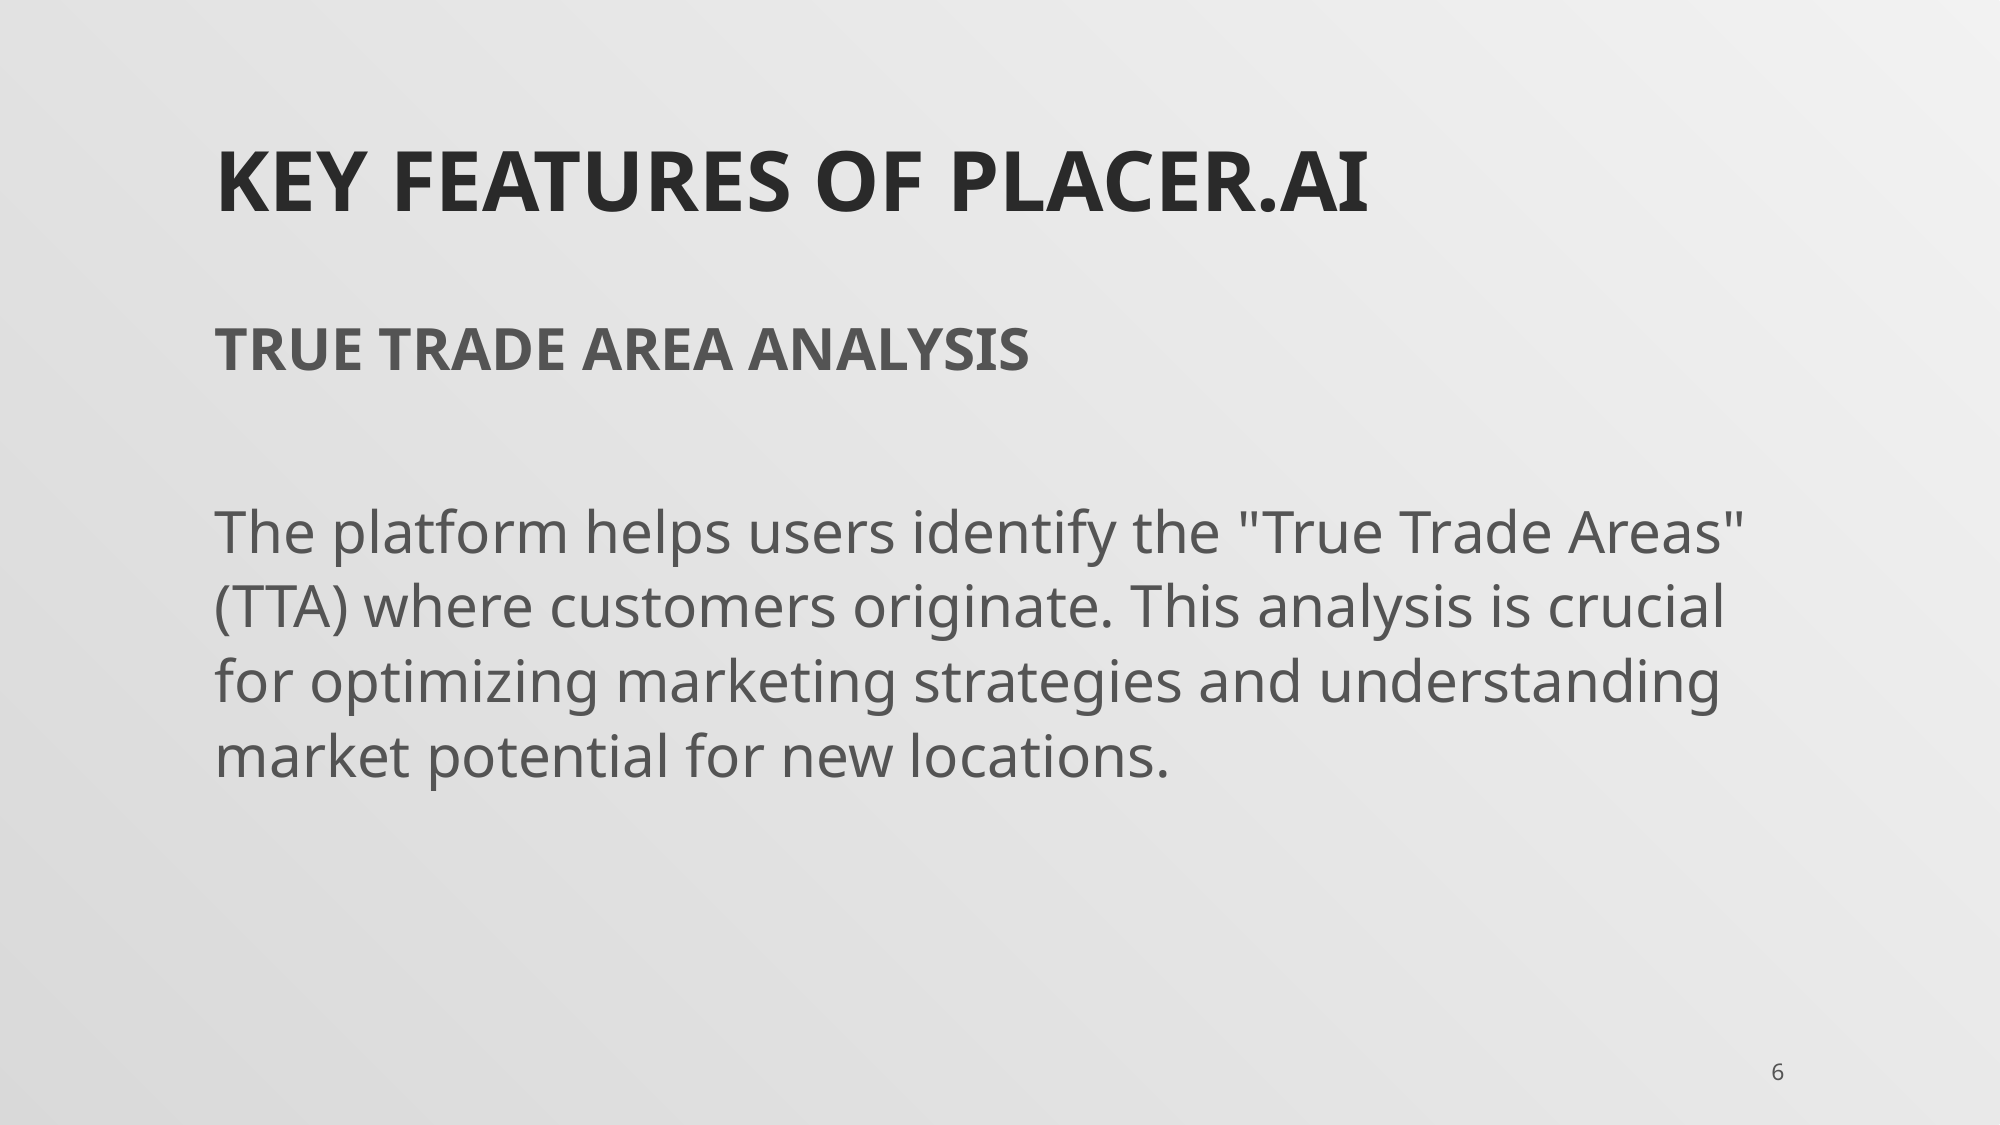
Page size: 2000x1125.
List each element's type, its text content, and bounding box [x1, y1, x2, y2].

title Key features of placer.ai [199, 45, 1800, 238]
list TRUE TRADE AREA ANALYSIS The platform helps users identify the "True Trade Areas" (TTA) where customers originate. This analysis is crucial for optimizing marketing strategies and understanding market potential for new locations. [199, 299, 1800, 1013]
slide_number 6 [1612, 1057, 1800, 1088]
